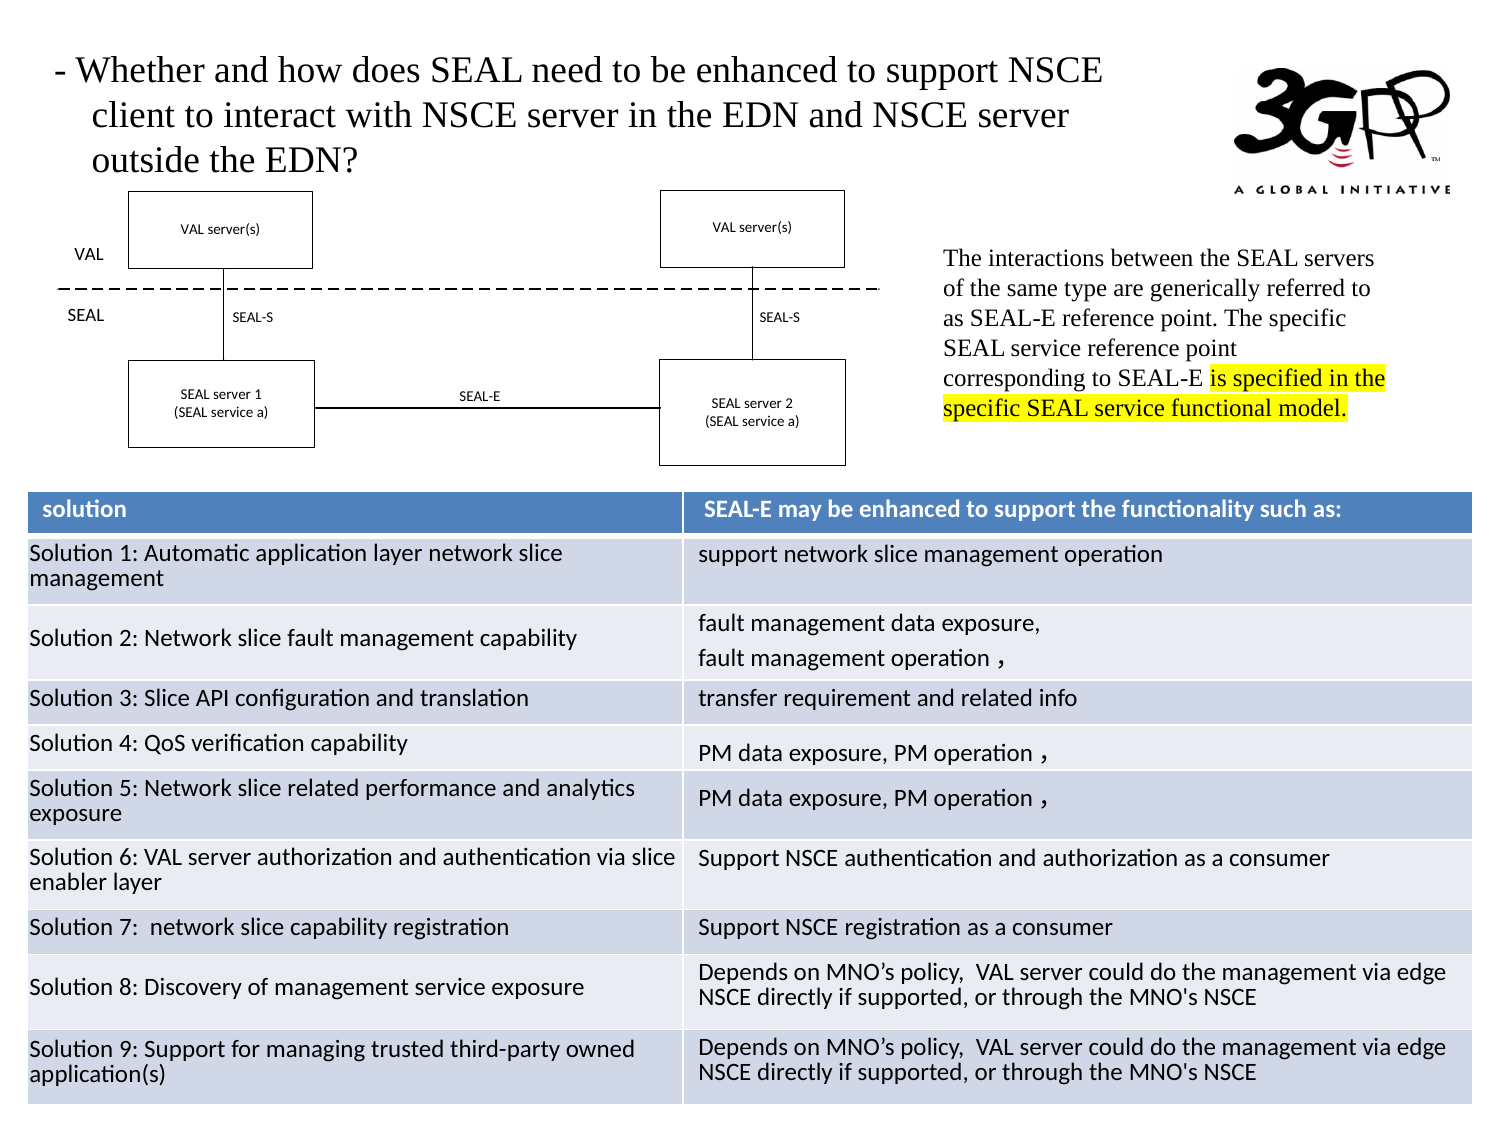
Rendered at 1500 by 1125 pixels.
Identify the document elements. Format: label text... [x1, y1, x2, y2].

table_header solution [28, 492, 682, 533]
table_cell transfer requirement and related info [684, 681, 1472, 724]
table_cell Solution 8: Discovery of management service exposure [28, 955, 682, 1029]
table_header SEAL-E may be enhanced to support the functionality such as: [684, 492, 1472, 533]
picture [1234, 68, 1450, 194]
table_cell support network slice management operation [684, 539, 1472, 604]
text_box The interactions between the SEAL servers of the same type are generically referred to as SEAL-E reference point. The specific SEAL service reference point corresponding to SEAL-E is specified in the specific SEAL service functional model. [928, 234, 1402, 429]
table_cell Solution 1: Automatic application layer network slice management [28, 539, 682, 604]
table_cell Solution 6: VAL server authorization and authentication via slice enabler layer [28, 841, 682, 909]
table_cell Depends on MNO’s policy, VAL server could do the management via edge NSCE directly if supported, or through the MNO's NSCE [684, 1030, 1472, 1104]
table_cell PM data exposure, PM operation， [684, 726, 1472, 769]
table_cell Solution 4: QoS verification capability [28, 726, 682, 769]
table_cell Solution 3: Slice API configuration and translation [28, 681, 682, 724]
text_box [52, 187, 883, 469]
table_cell Solution 5: Network slice related performance and analytics exposure [28, 771, 682, 839]
table_cell PM data exposure, PM operation， [684, 771, 1472, 839]
table_cell Support NSCE authentication and authorization as a consumer [684, 841, 1472, 909]
text_box - Whether and how does SEAL need to be enhanced to support NSCE client to interact with NSCE server in the EDN and NSCE server outside the EDN? [39, 37, 1189, 233]
table_cell Depends on MNO’s policy, VAL server could do the management via edge NSCE directly if supported, or through the MNO's NSCE [684, 955, 1472, 1029]
table_cell Support NSCE registration as a consumer [684, 910, 1472, 954]
table_cell Solution 9: Support for managing trusted third-party owned application(s) [28, 1030, 682, 1104]
table_cell fault management data exposure, fault management operation， [684, 606, 1472, 679]
table_cell Solution 7: network slice capability registration [28, 910, 682, 954]
table_cell Solution 2: Network slice fault management capability [28, 606, 682, 679]
